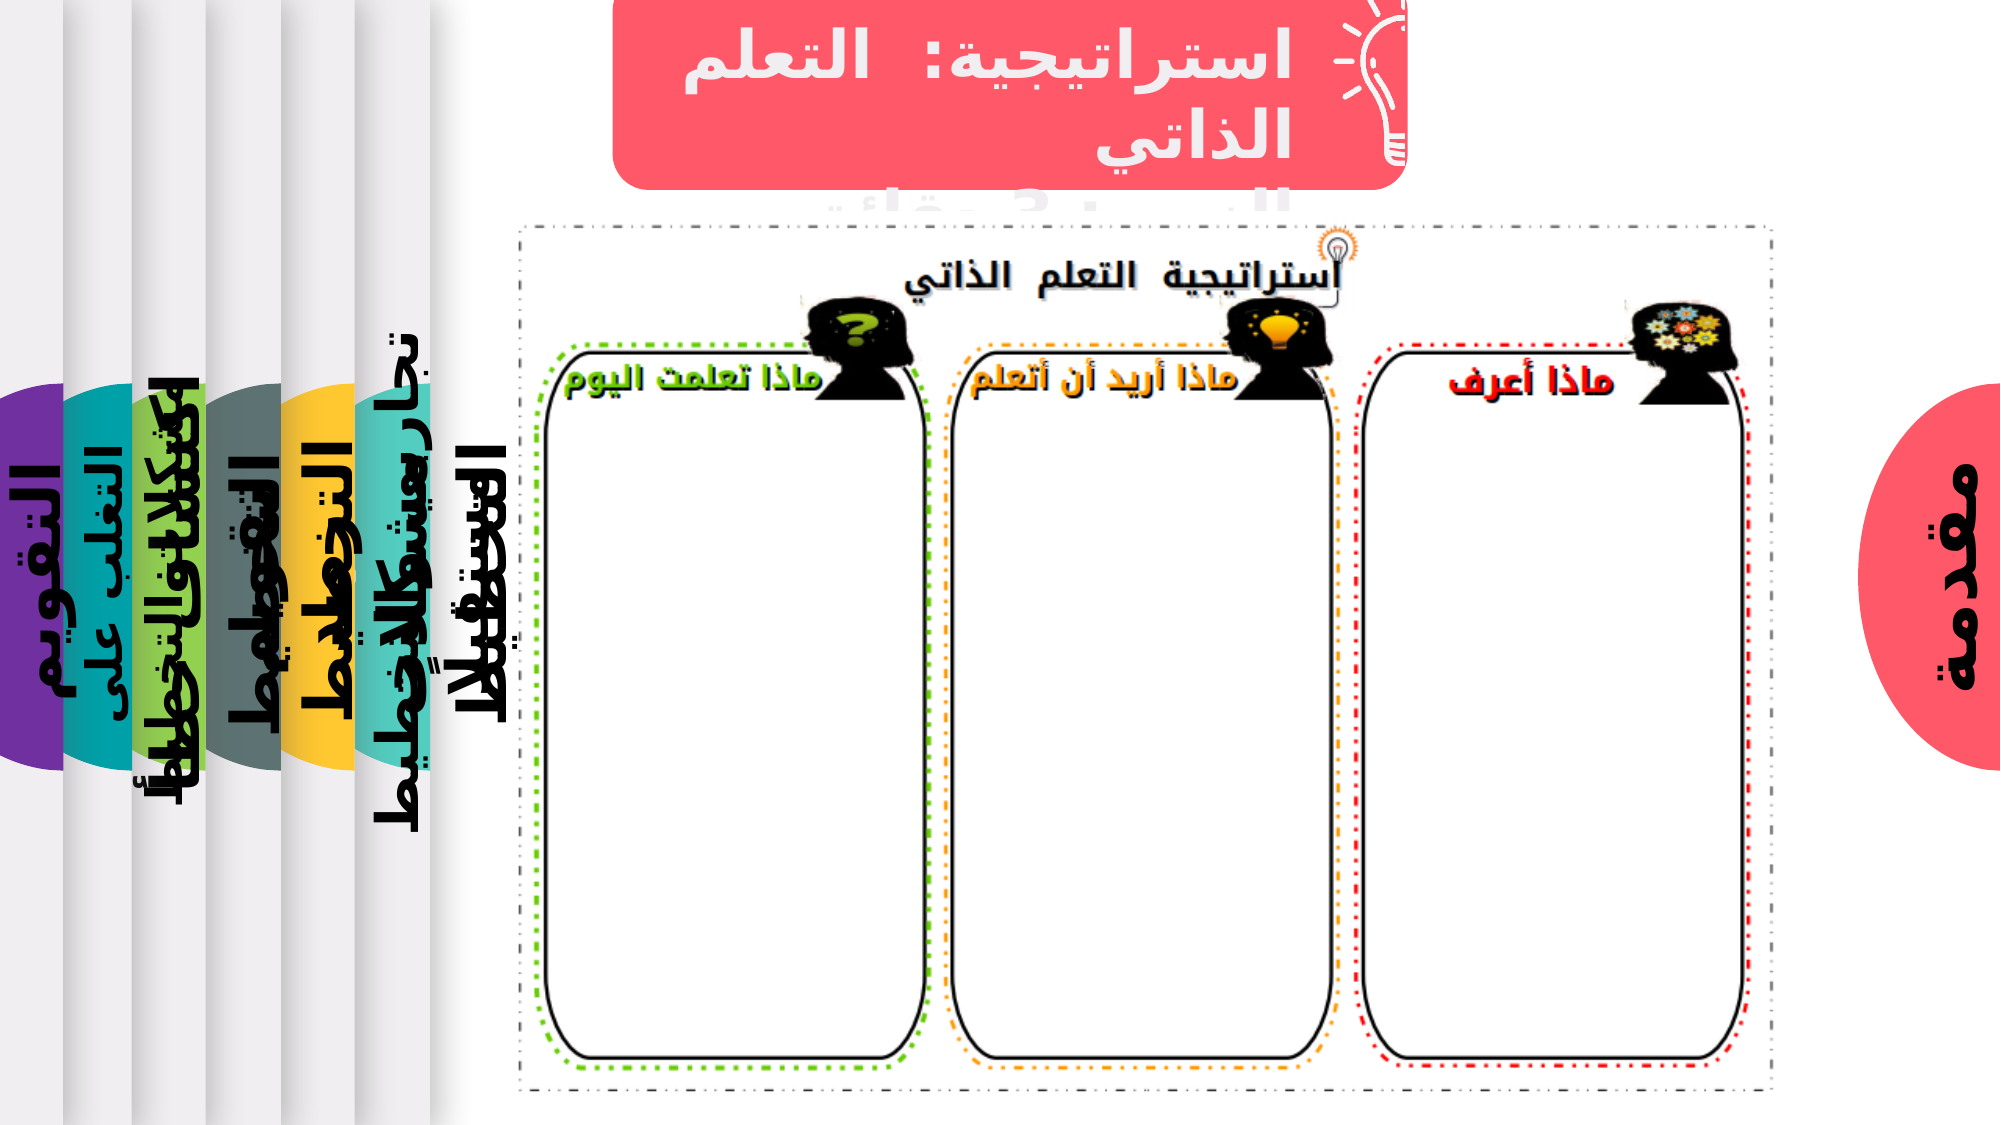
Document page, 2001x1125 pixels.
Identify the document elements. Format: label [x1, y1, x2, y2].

picture [494, 211, 1800, 1118]
picture [1318, 0, 1405, 166]
picture [0, 538, 437, 614]
text_box [0, 0, 2000, 1125]
